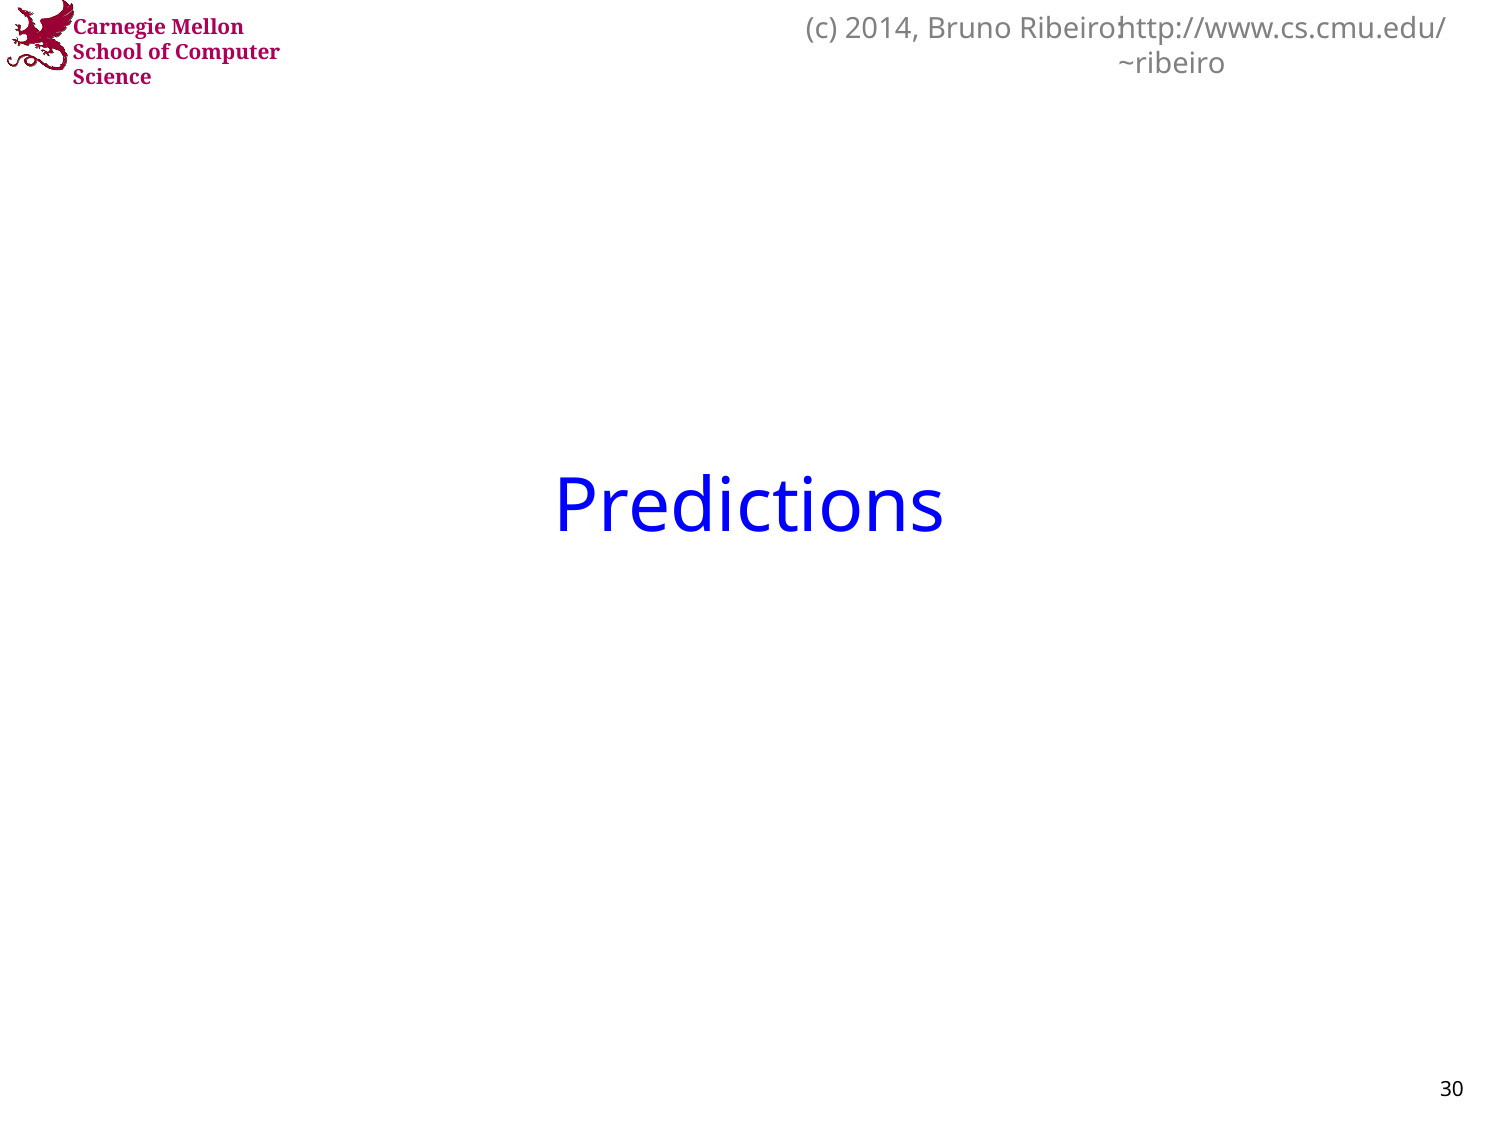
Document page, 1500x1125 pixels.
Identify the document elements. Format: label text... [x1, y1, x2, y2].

picture [6, 0, 75, 71]
slide_number 30 [1418, 1051, 1479, 1112]
title Predictions [75, 430, 1425, 572]
